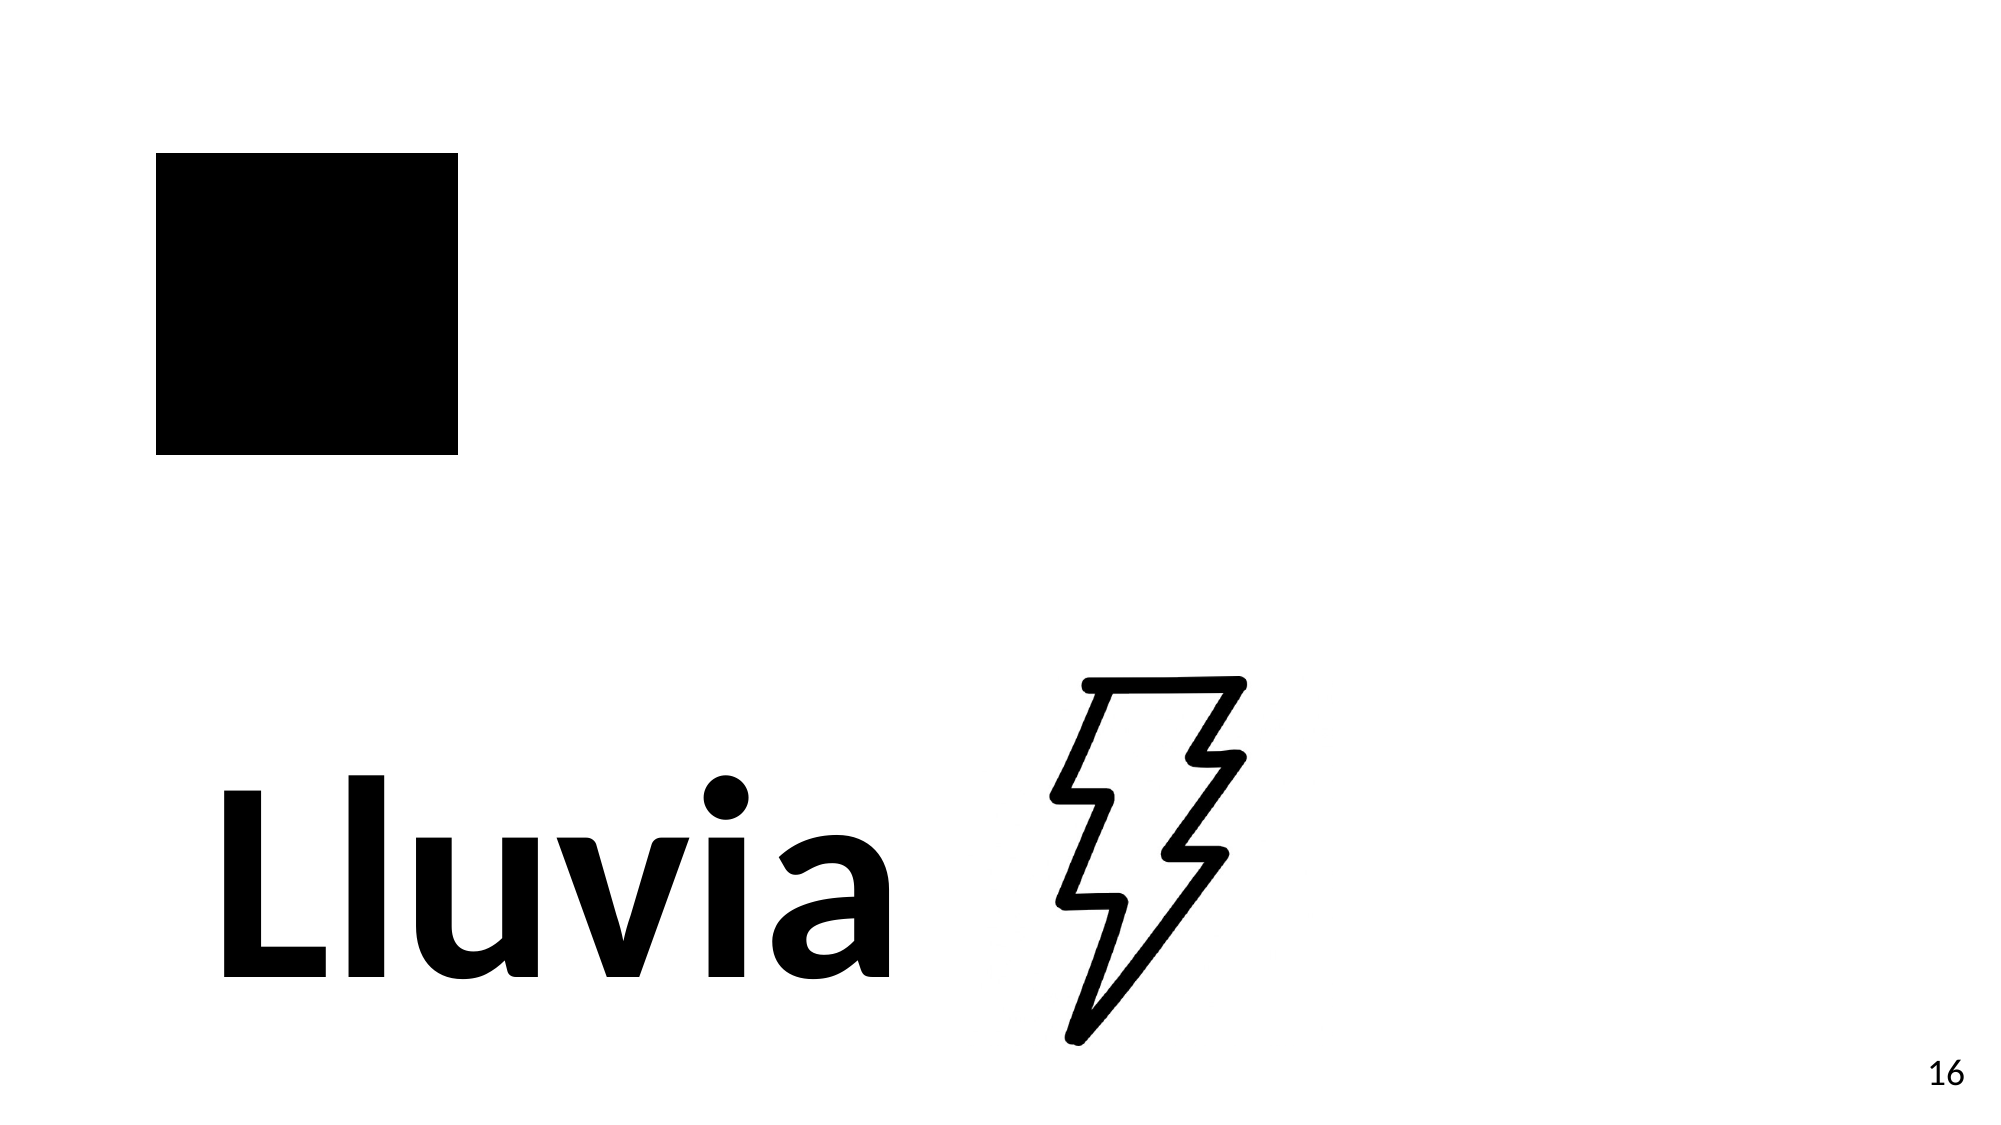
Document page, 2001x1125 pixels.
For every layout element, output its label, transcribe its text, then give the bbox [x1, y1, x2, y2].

text_box [156, 153, 458, 455]
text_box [194, 676, 1333, 1046]
text_box 16 [1912, 1040, 1981, 1101]
